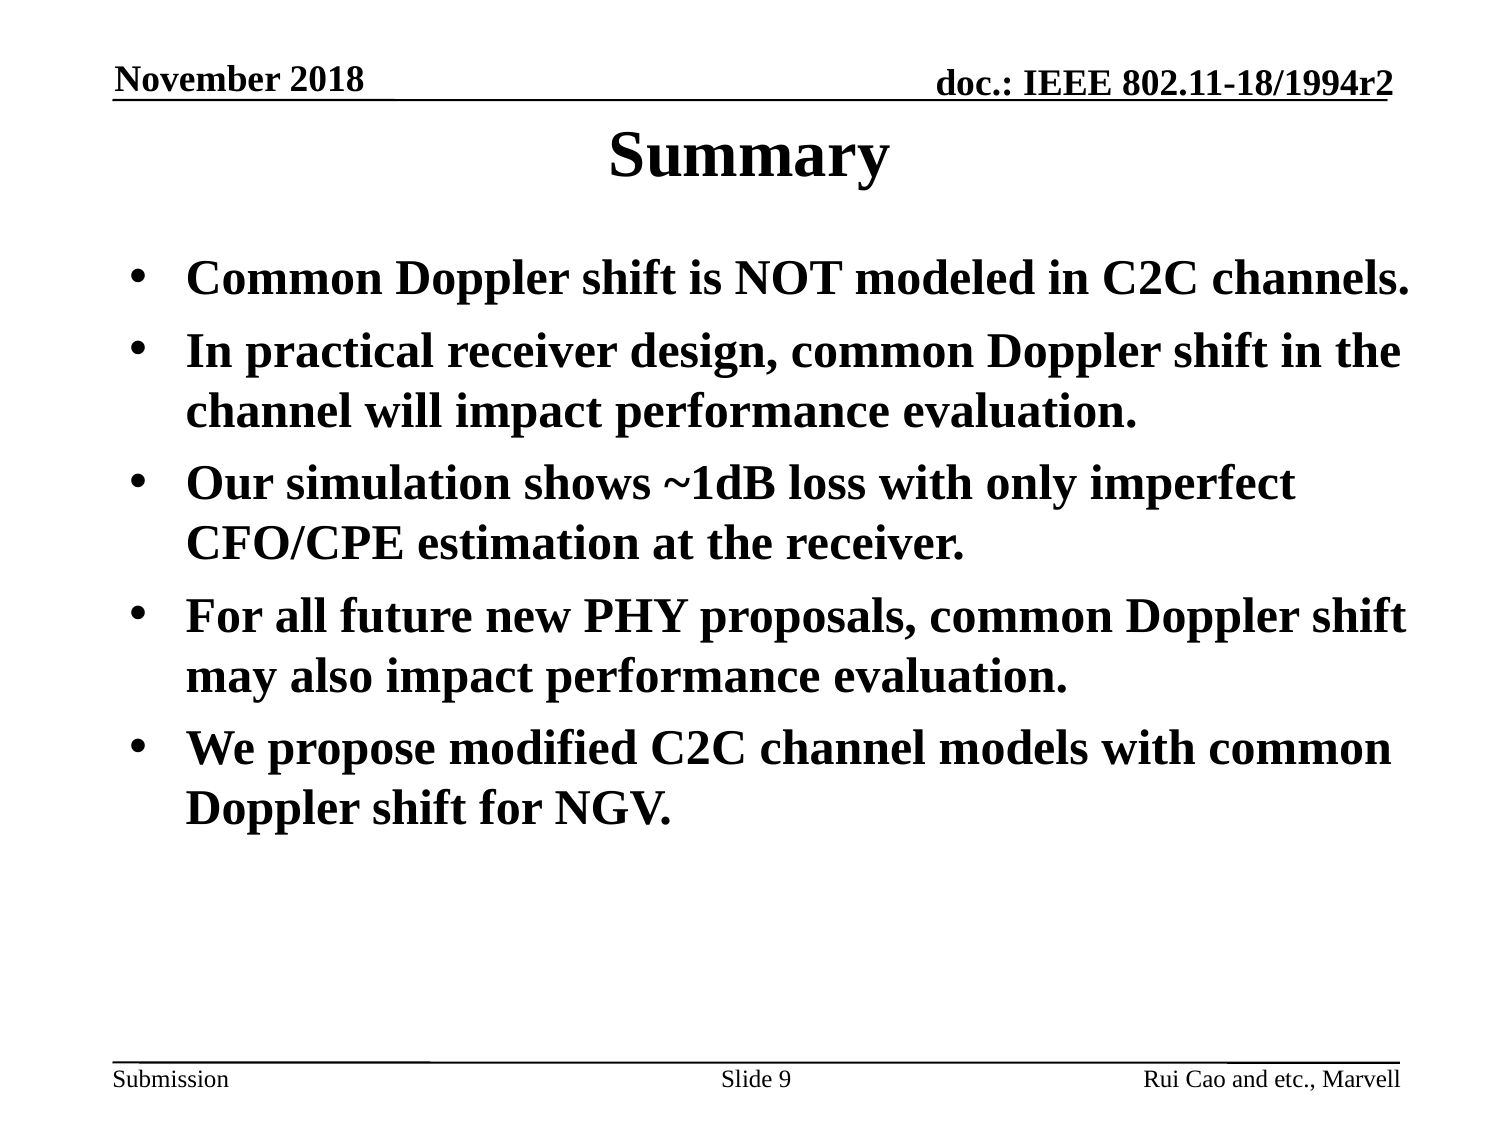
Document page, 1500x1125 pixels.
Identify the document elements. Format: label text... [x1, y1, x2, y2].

footer Rui Cao and etc., Marvell [878, 1061, 1402, 1093]
title Summary [112, 62, 1388, 238]
slide_number Slide 9 [712, 1061, 800, 1123]
list Common Doppler shift is NOT modeled in C2C channels. In practical receiver design, common Doppler shift in the channel will impact performance evaluation. Our simulation shows ~1dB loss with only imperfect CFO/CPE estimation at the receiver. For all future new PHY proposals, common Doppler shift may also impact performance evaluation. We propose modified C2C channel models with common Doppler shift for NGV. [114, 236, 1438, 951]
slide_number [114, 54, 423, 100]
